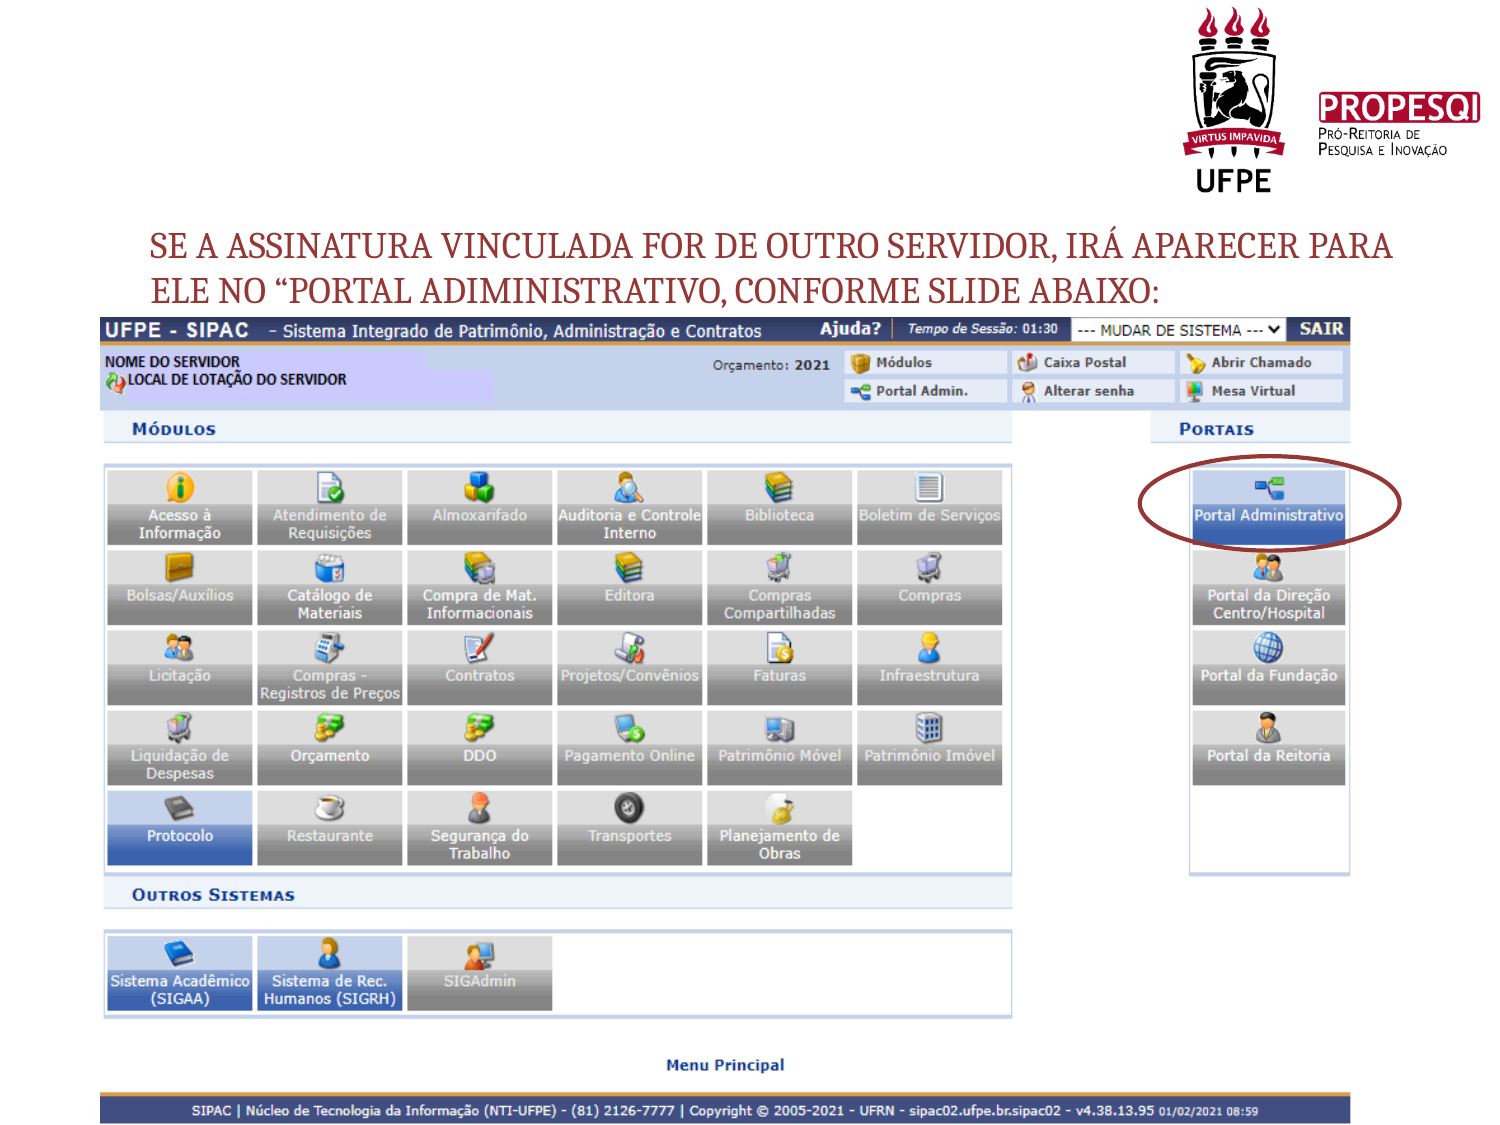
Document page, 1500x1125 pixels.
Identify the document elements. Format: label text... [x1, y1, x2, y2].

text_box SE A ASSINATURA VINCULADA FOR DE OUTRO SERVIDOR, IRÁ APARECER PARA ELE NO “PORTAL ADIMINISTRATIVO, CONFORME SLIDE ABAIXO: [135, 213, 1448, 319]
picture [100, 316, 1353, 1125]
text_box [1357, 466, 1402, 541]
picture [1175, 0, 1500, 214]
